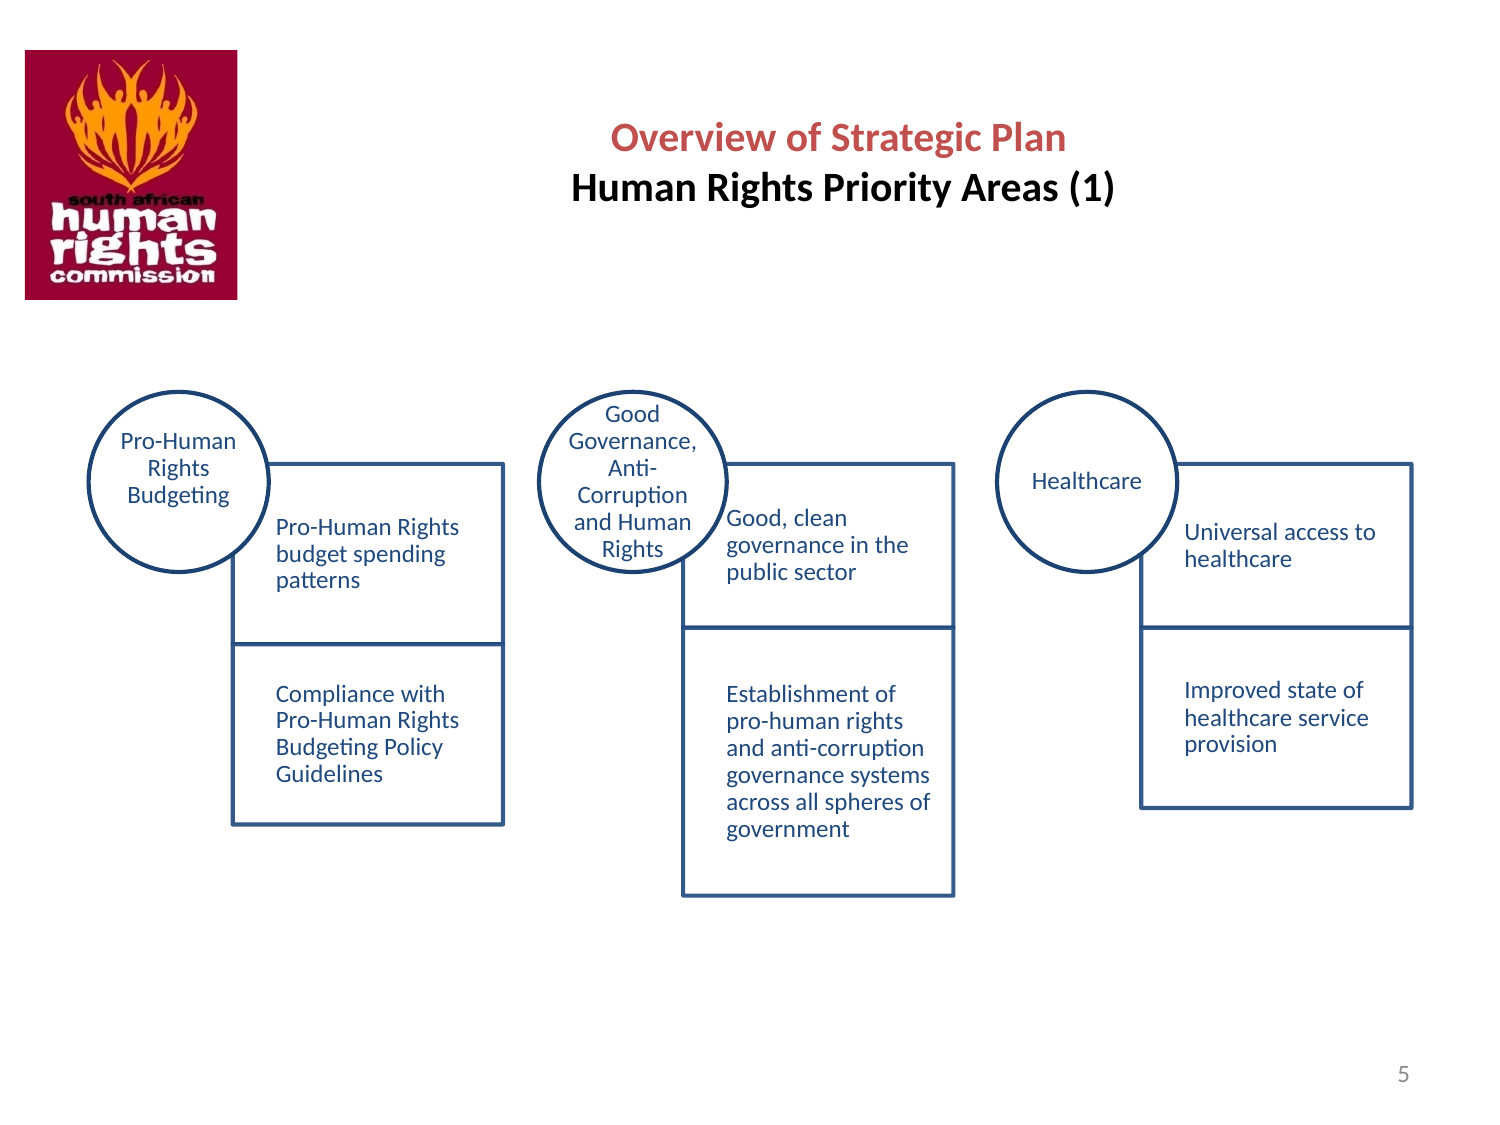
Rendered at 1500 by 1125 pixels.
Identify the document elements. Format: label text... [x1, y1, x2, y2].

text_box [87, 287, 1413, 1001]
picture [24, 49, 238, 301]
title Overview of Strategic Plan Human Rights Priority Areas (1) [262, 45, 1425, 275]
slide_number 5 [1074, 1042, 1425, 1103]
